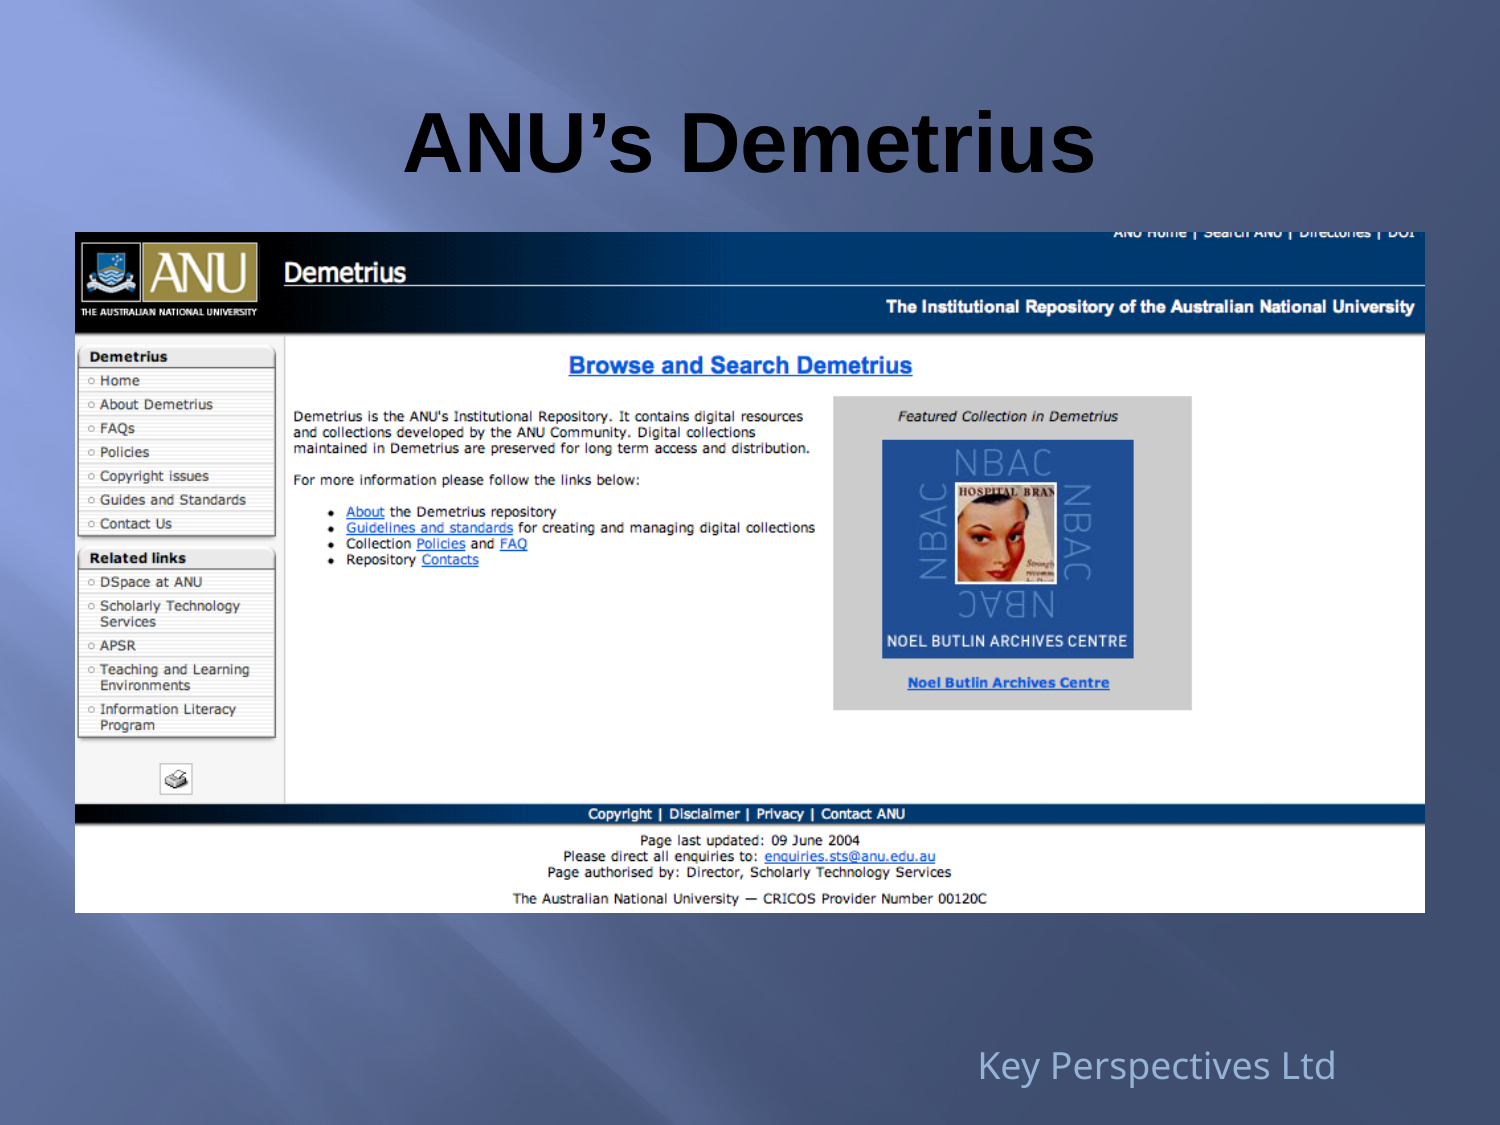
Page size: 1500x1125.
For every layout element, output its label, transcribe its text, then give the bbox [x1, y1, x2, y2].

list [74, 232, 1426, 914]
text_box Key Perspectives Ltd [962, 1034, 1424, 1095]
title ANU’s Demetrius [75, 45, 1425, 232]
